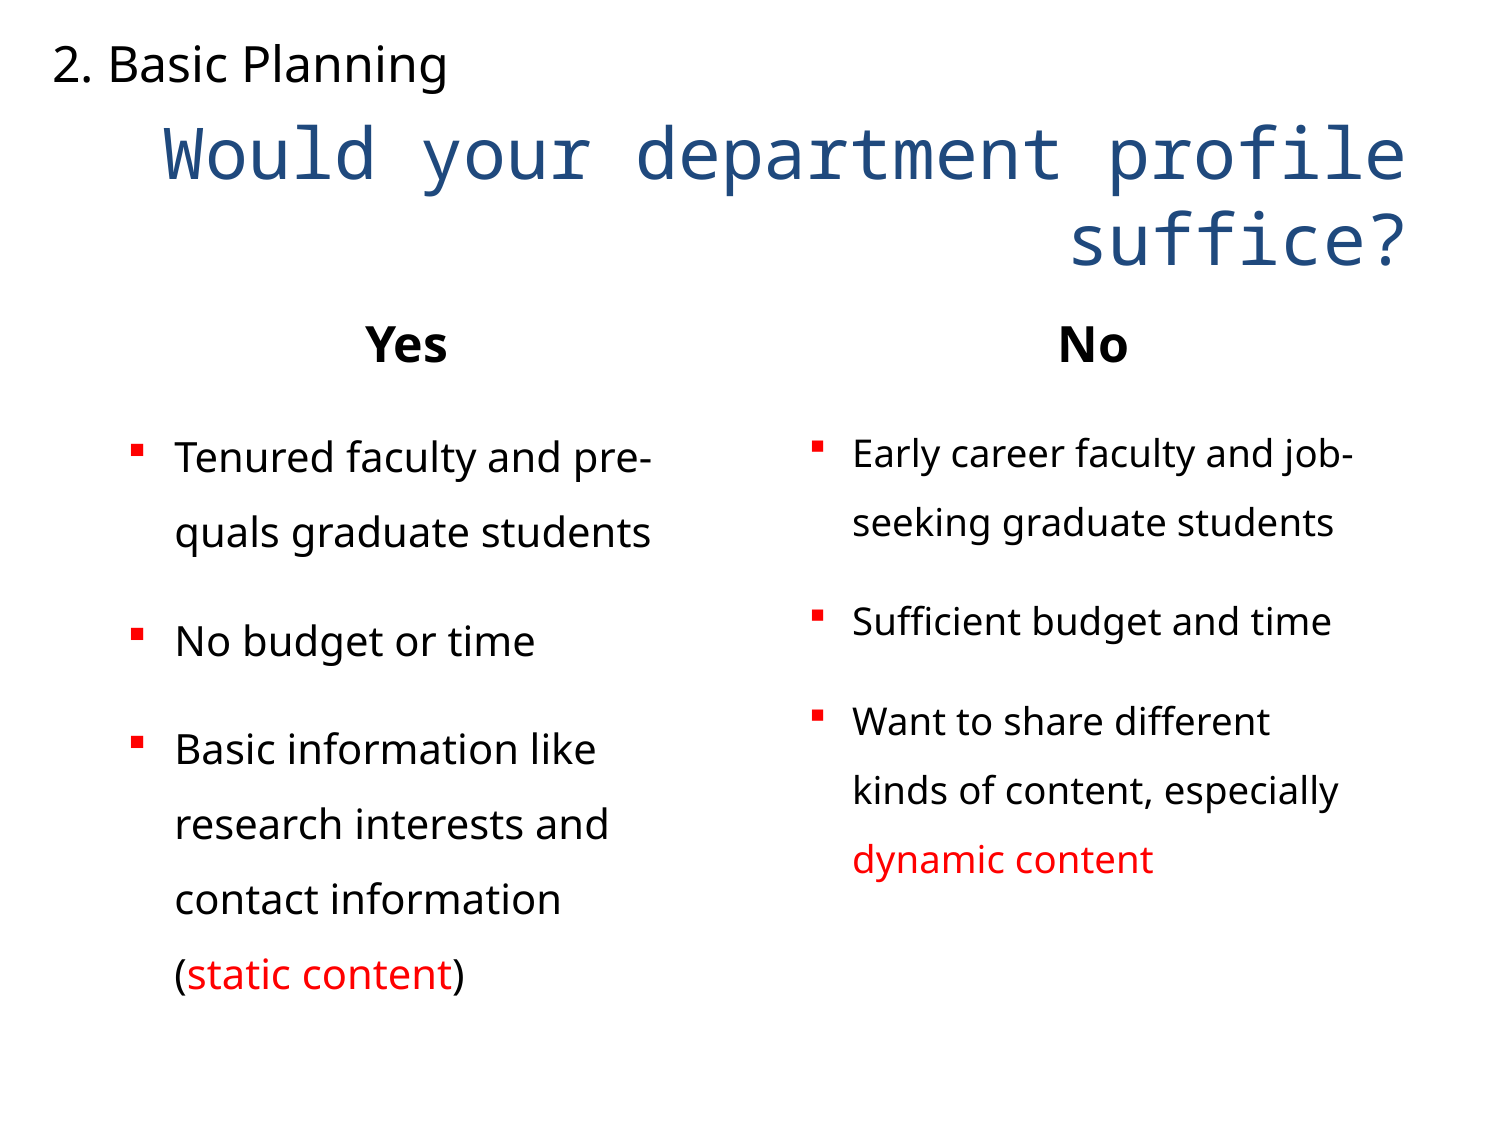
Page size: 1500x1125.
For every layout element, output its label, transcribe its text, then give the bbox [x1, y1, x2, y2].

text_box 2. Basic Planning [37, 24, 638, 100]
list Yes [75, 275, 738, 380]
list Tenured faculty and pre-quals graduate students No budget or time Basic information like research interests and contact information (static content) [37, 398, 701, 1047]
list No [761, 275, 1425, 380]
list Early career faculty and job-seeking graduate students Sufficient budget and time Want to share different kinds of content, especially dynamic content [725, 398, 1388, 1047]
title Would your department profile suffice? [75, 99, 1425, 288]
